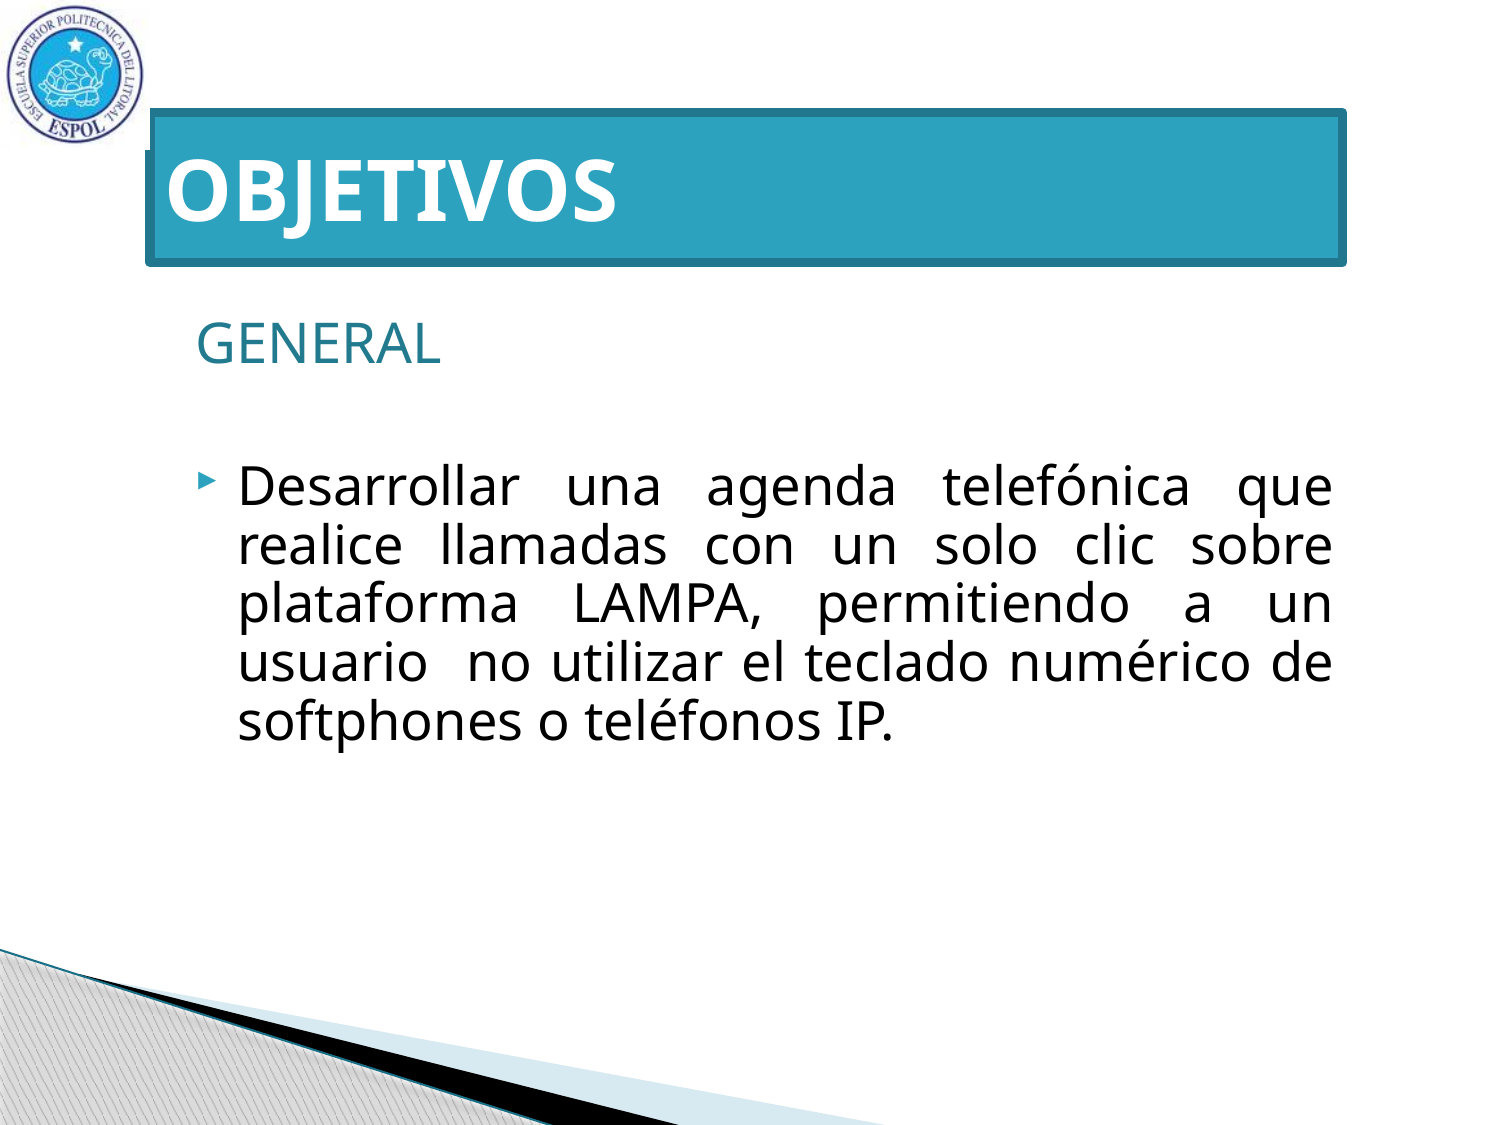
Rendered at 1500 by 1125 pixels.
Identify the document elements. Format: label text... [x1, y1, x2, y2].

picture [0, 0, 151, 151]
title OBJETIVOS [145, 108, 1347, 267]
list GENERAL Desarrollar una agenda telefónica que realice llamadas con un solo clic sobre plataforma LAMPA, permitiendo a un usuario no utilizar el teclado numérico de softphones o teléfonos IP. [162, 299, 1350, 838]
